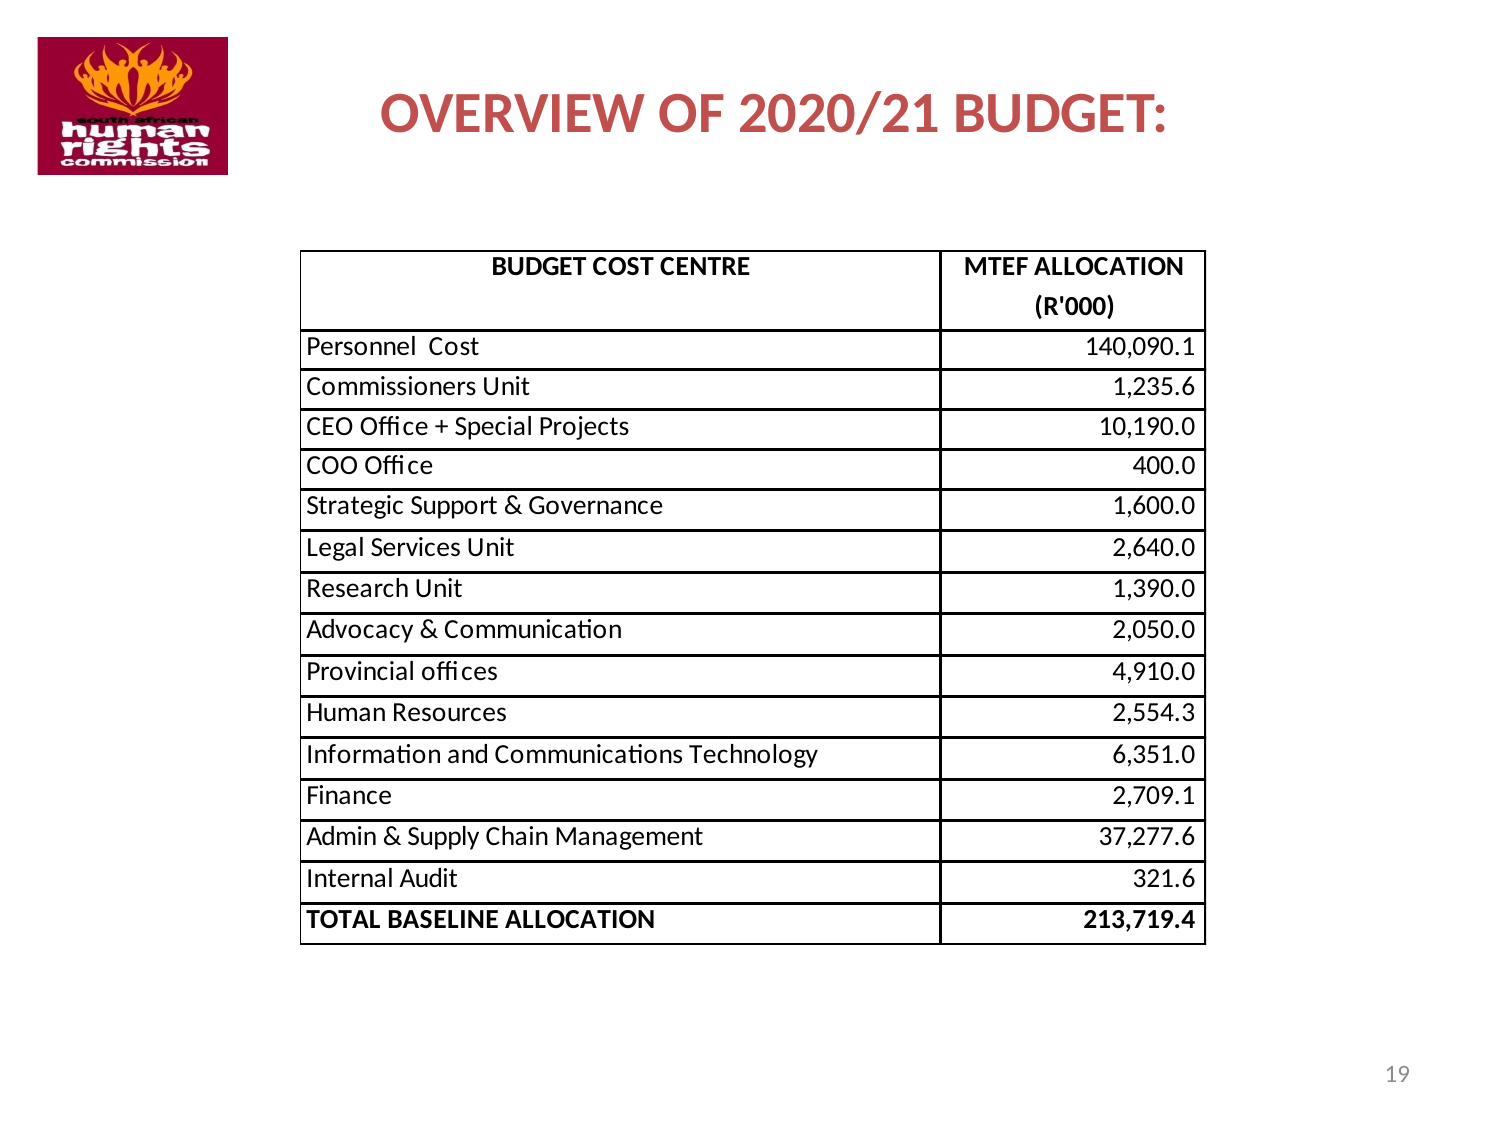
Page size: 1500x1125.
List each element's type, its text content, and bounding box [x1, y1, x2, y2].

title OVERVIEW OF 2020/21 BUDGET: [212, 50, 1338, 238]
slide_number 19 [1074, 1042, 1425, 1103]
picture [37, 37, 229, 176]
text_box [299, 250, 1208, 947]
